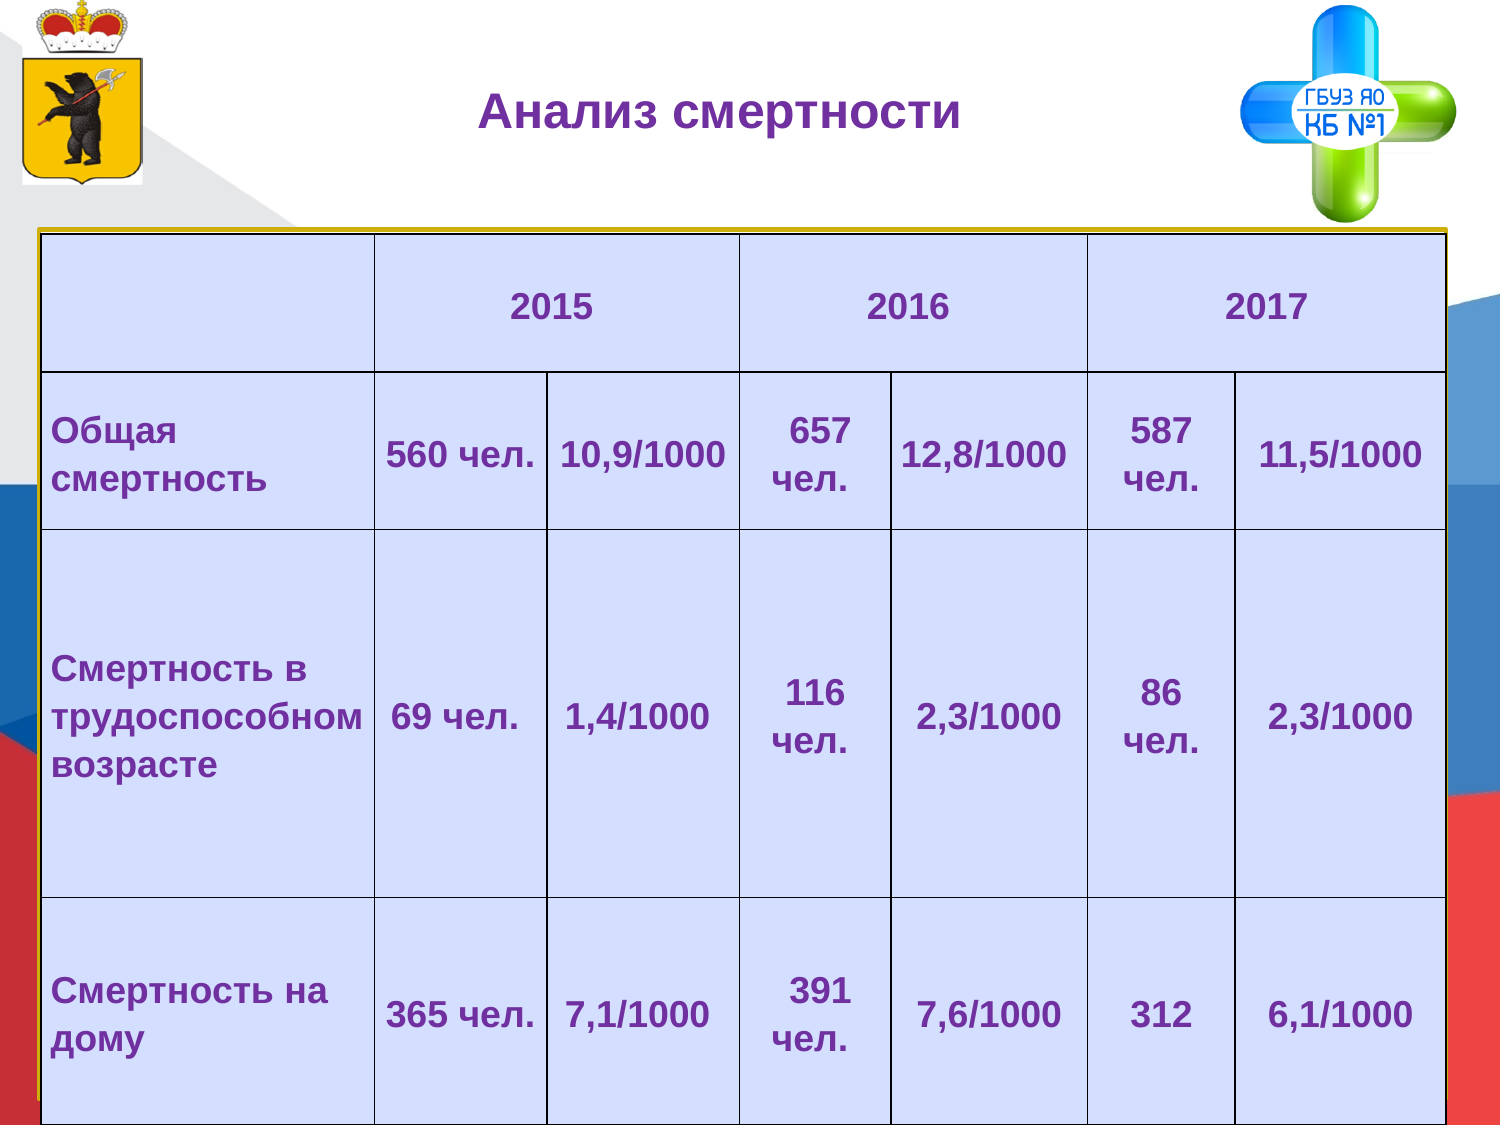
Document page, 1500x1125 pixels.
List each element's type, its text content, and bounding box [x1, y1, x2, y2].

table_header [42, 235, 374, 371]
table_cell 69 чел. [375, 530, 546, 897]
table_cell 587 чел. [1088, 373, 1234, 529]
text_box Анализ смертности [339, 71, 1100, 147]
table_cell 365 чел. [375, 898, 546, 1124]
table_cell 312 [1088, 898, 1234, 1124]
table_cell Смертность на дому [42, 898, 374, 1124]
table_cell 7,6/1000 [892, 898, 1087, 1124]
table_cell 86 чел. [1088, 530, 1234, 897]
table_cell 116 чел. [740, 530, 890, 897]
table_cell Смертность в трудоспособном возрасте [42, 530, 374, 897]
table_cell 657 чел. [740, 373, 890, 529]
table_cell 10,9/1000 [548, 373, 739, 529]
table_cell 391 чел. [740, 898, 890, 1124]
table_cell 2,3/1000 [1236, 530, 1445, 897]
text_box [37, 227, 1233, 1101]
table_header 2017 [1088, 235, 1445, 371]
table_cell 2,3/1000 [892, 530, 1087, 897]
table_header 2016 [740, 235, 1087, 371]
table_cell 11,5/1000 [1236, 373, 1445, 529]
table_header 2015 [375, 235, 739, 371]
picture [0, 0, 1500, 1125]
table_cell 1,4/1000 [548, 530, 739, 897]
table_cell 12,8/1000 [892, 373, 1087, 529]
text_box [191, 22, 1232, 227]
table_cell 560 чел. [375, 373, 546, 529]
table_cell 6,1/1000 [1236, 898, 1445, 1124]
table_cell 7,1/1000 [548, 898, 739, 1124]
table_cell Общая смертность [42, 373, 374, 529]
